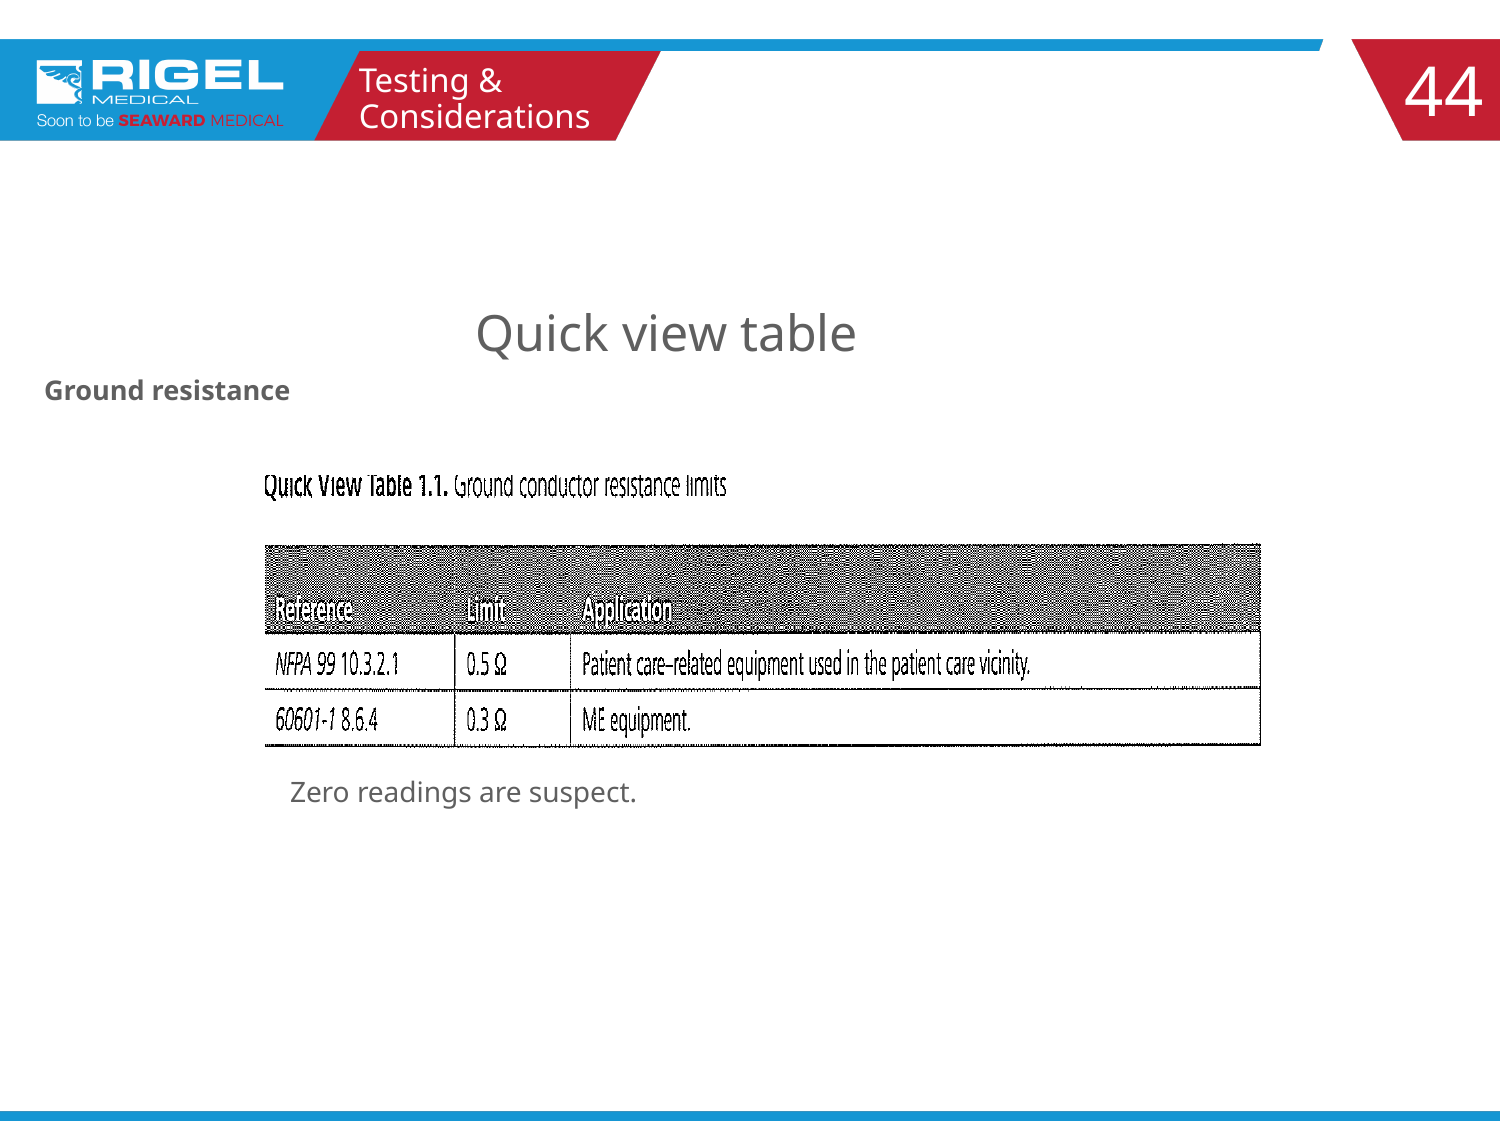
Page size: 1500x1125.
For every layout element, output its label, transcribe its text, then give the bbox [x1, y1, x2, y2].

picture [0, 39, 1500, 1121]
text_box Testing & Considerations [347, 58, 647, 141]
list Ground resistance [29, 369, 1094, 414]
title Quick view table [460, 300, 1213, 370]
text_box Zero readings are suspect. [275, 782, 667, 816]
text_box 44 [1294, 53, 1500, 137]
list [265, 475, 1283, 782]
